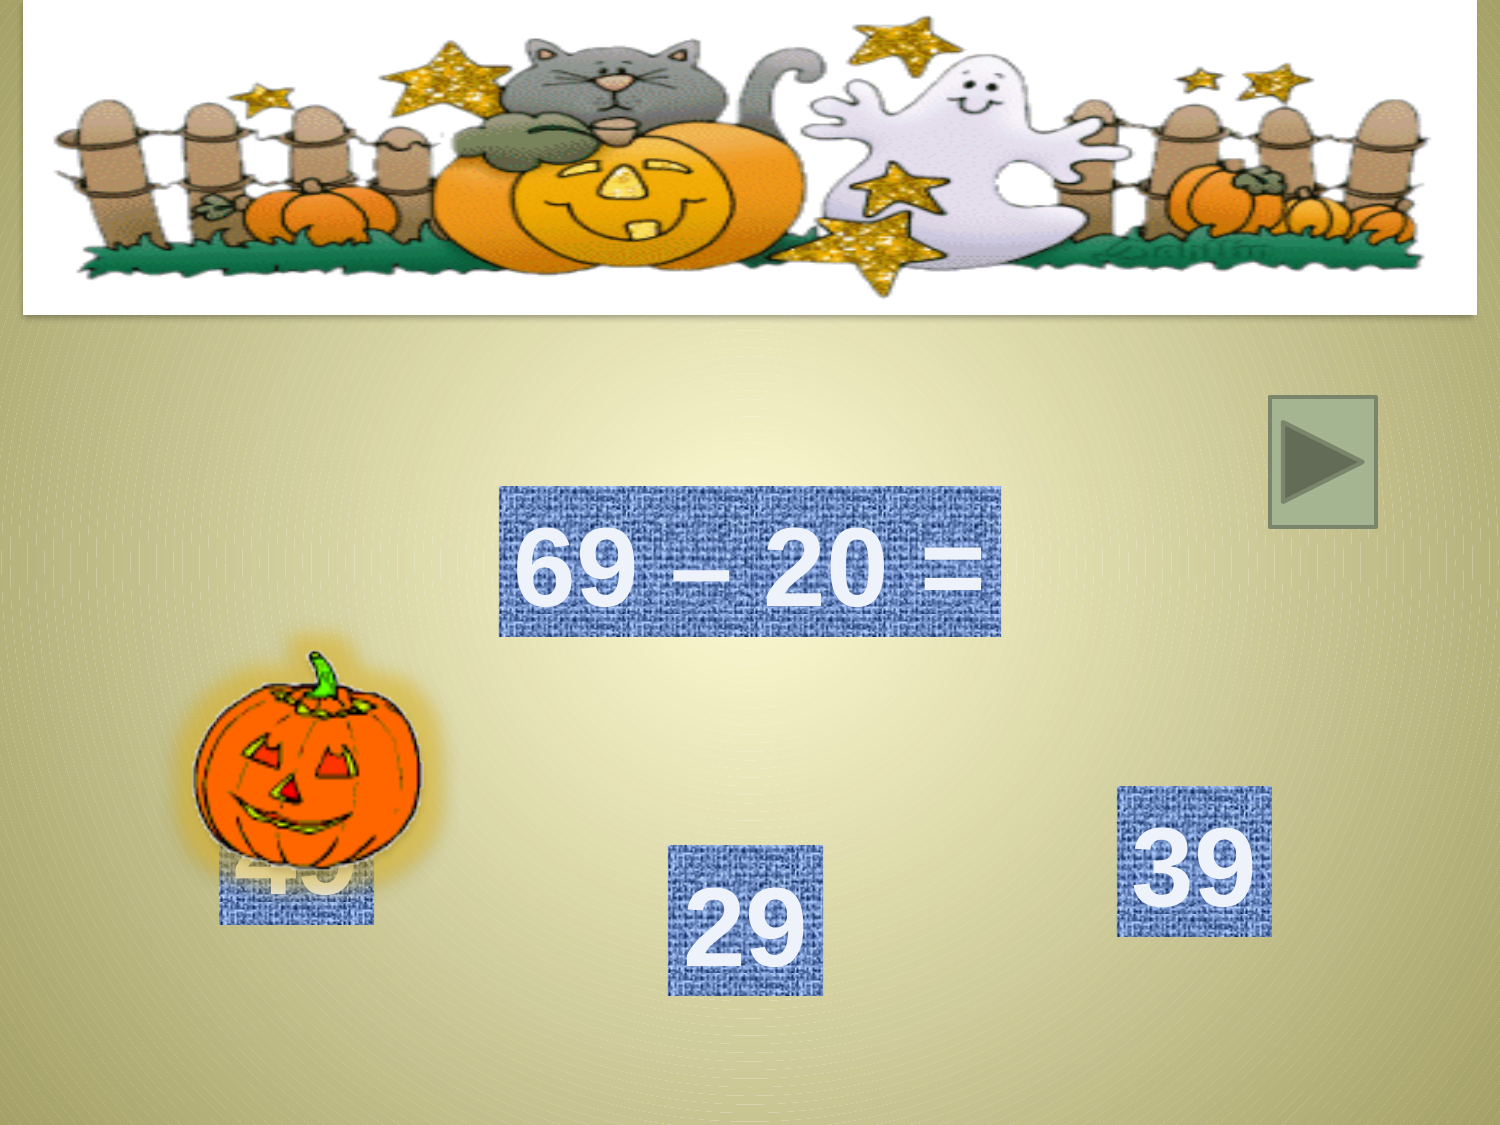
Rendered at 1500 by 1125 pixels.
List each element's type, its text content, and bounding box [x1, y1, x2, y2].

picture [147, 538, 593, 894]
text_box 69 – 20 = [498, 486, 1002, 637]
picture [23, 0, 1477, 315]
text_box 39 [1116, 786, 1272, 937]
text_box [1268, 395, 1378, 529]
text_box 29 [667, 845, 824, 996]
